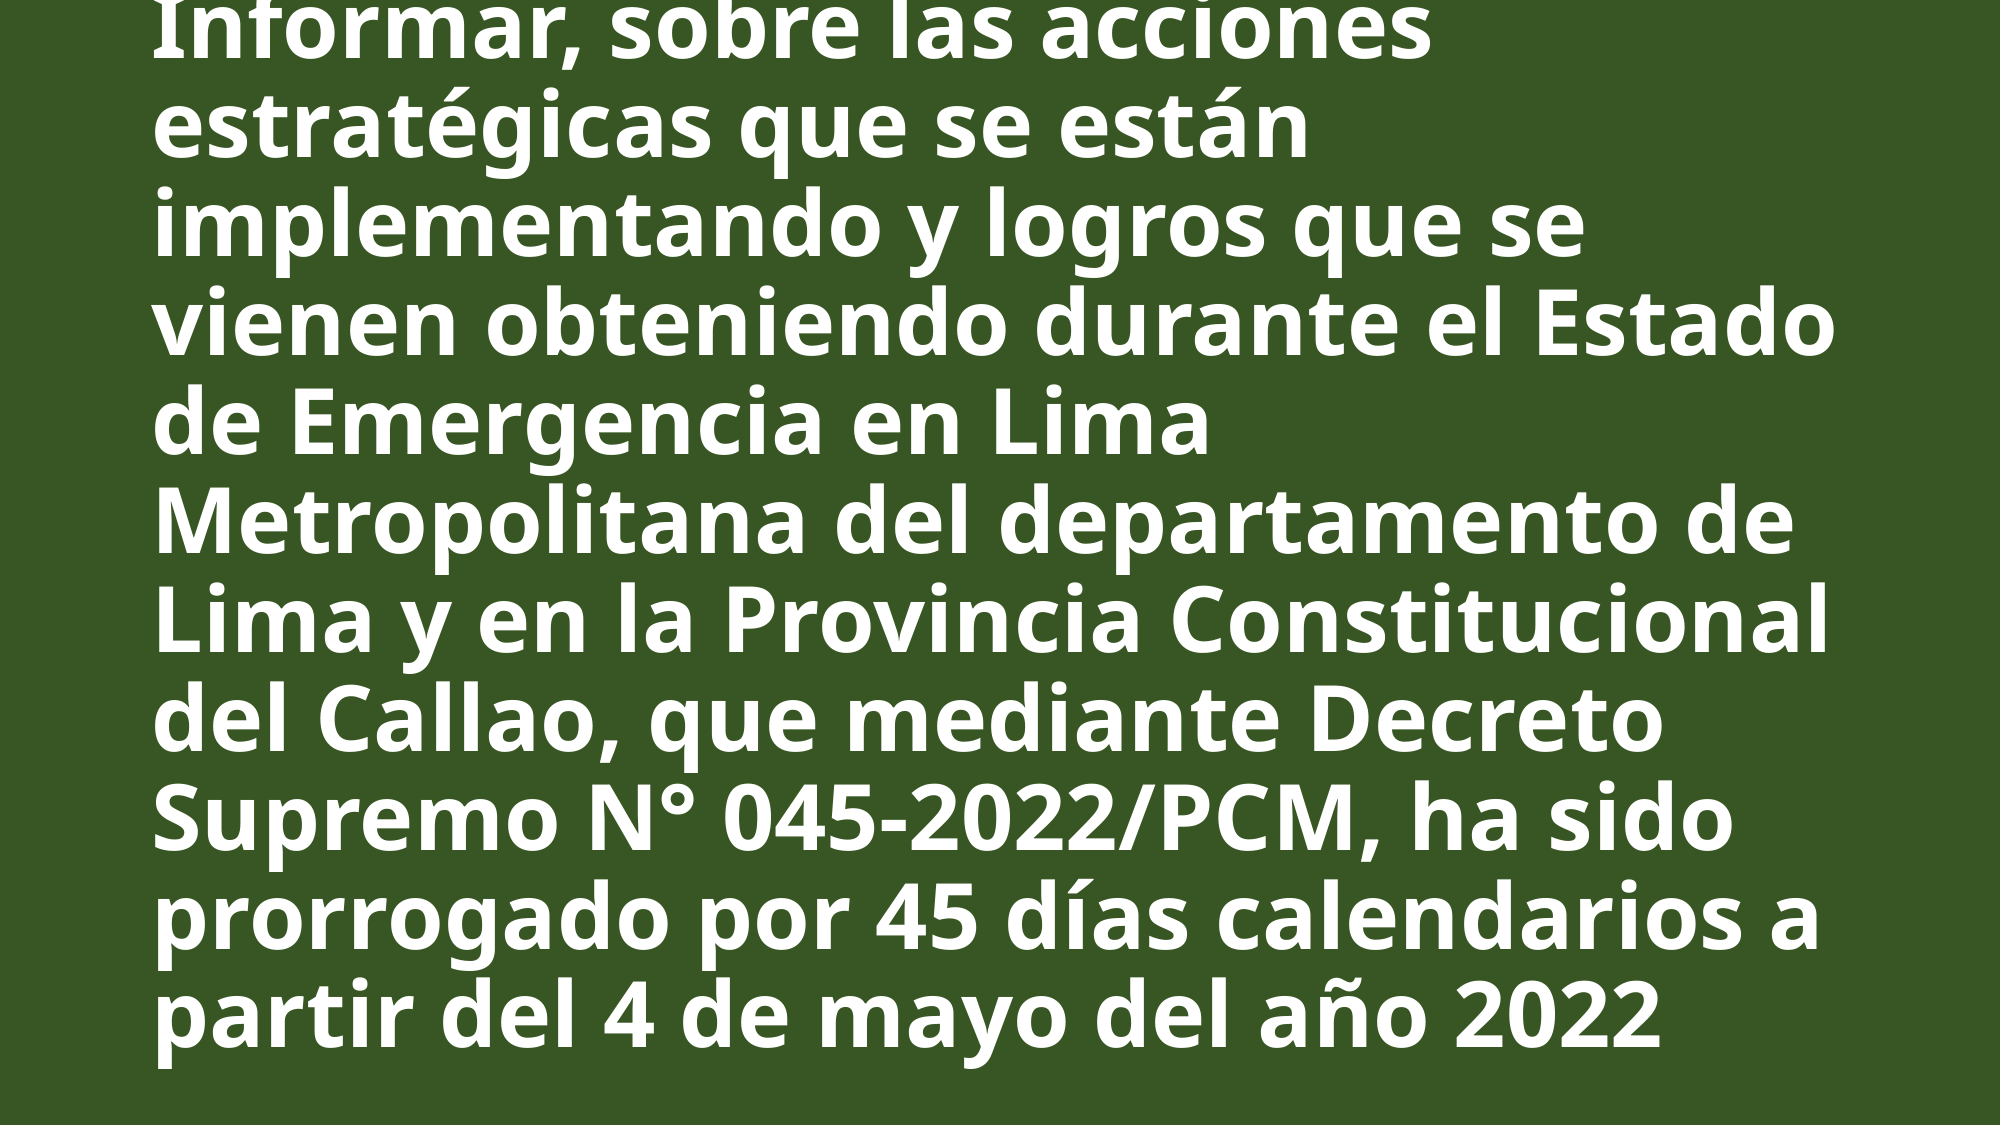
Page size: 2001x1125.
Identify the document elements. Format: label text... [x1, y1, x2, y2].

title Tema 2: Informar, sobre las acciones estratégicas que se están implementando y logros que se vienen obteniendo durante el Estado de Emergencia en Lima Metropolitana del departamento de Lima y en la Provincia Constitucional del Callao, que mediante Decreto Supremo N° 045-2022/PCM, ha sido prorrogado por 45 días calendarios a partir del 4 de mayo del año 2022 [136, 607, 1862, 1076]
